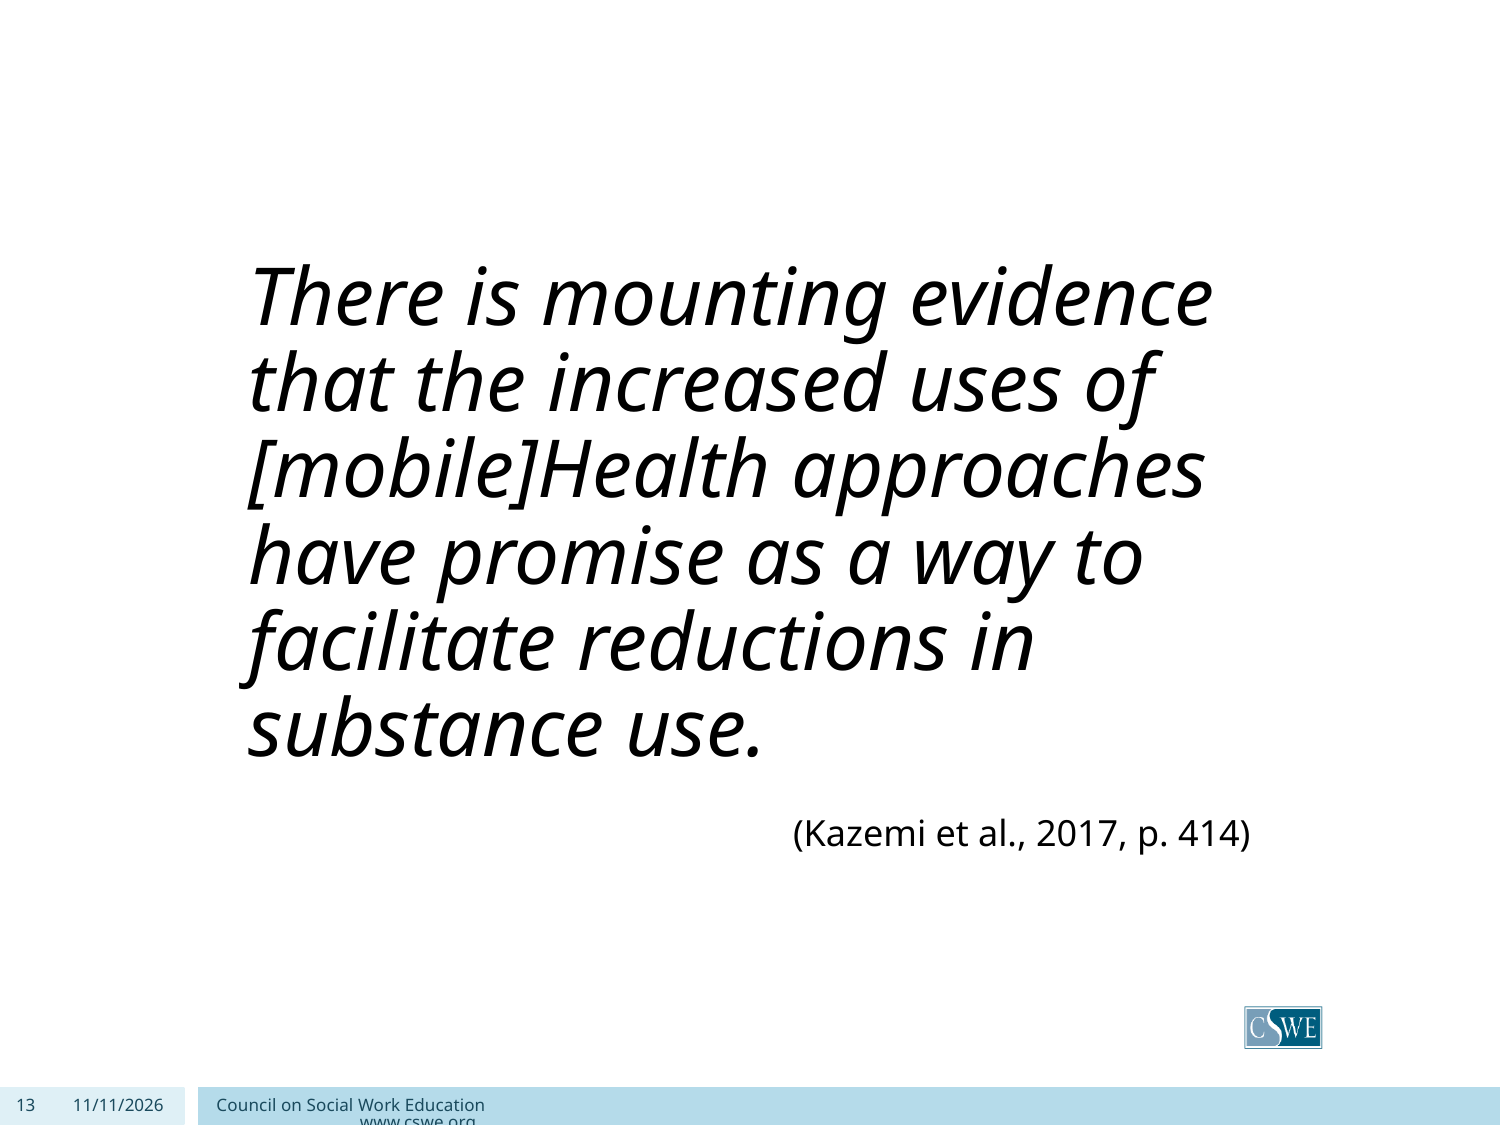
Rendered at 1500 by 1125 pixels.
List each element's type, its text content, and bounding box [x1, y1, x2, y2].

slide_number 13 [0, 1087, 51, 1125]
footer Council on Social Work Education www.cswe.org [201, 1087, 1327, 1125]
picture [1239, 969, 1327, 1086]
list There is mounting evidence that the increased uses of [mobile]Health approaches have promise as a way to facilitate reductions in substance use. (Kazemi et al., 2017, p. 414) [233, 249, 1267, 933]
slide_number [55, 1087, 179, 1125]
